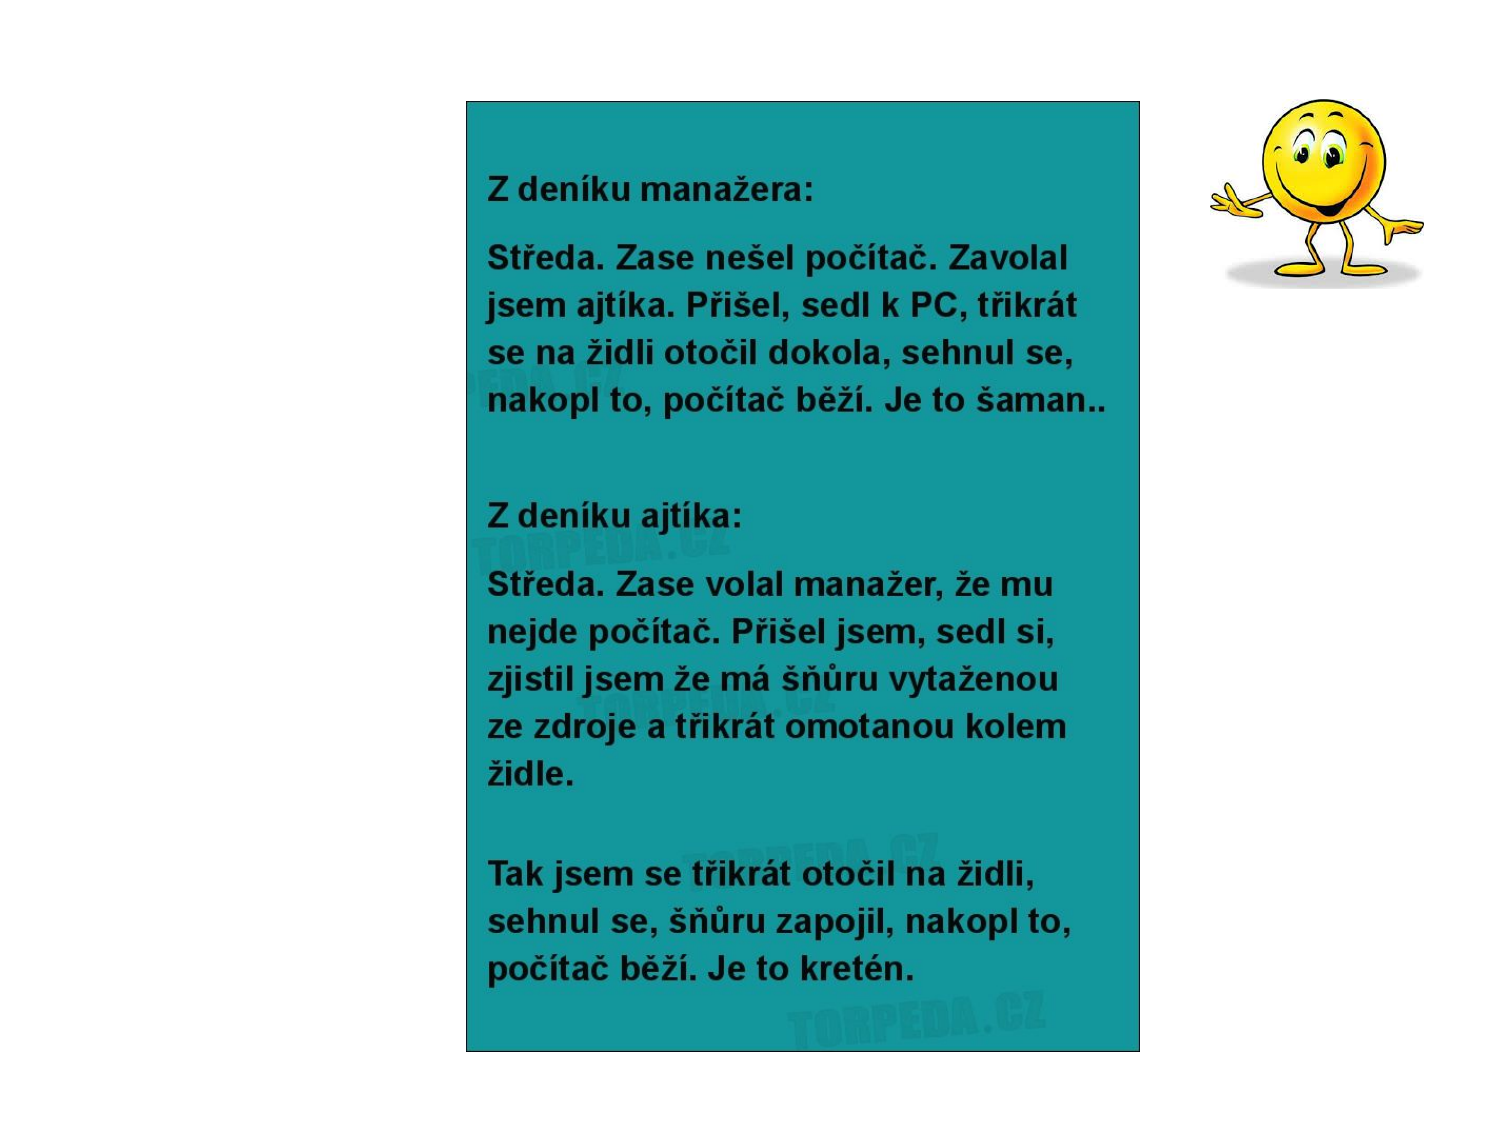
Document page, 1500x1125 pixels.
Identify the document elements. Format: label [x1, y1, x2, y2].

picture [466, 101, 1140, 1052]
picture [1210, 99, 1425, 289]
